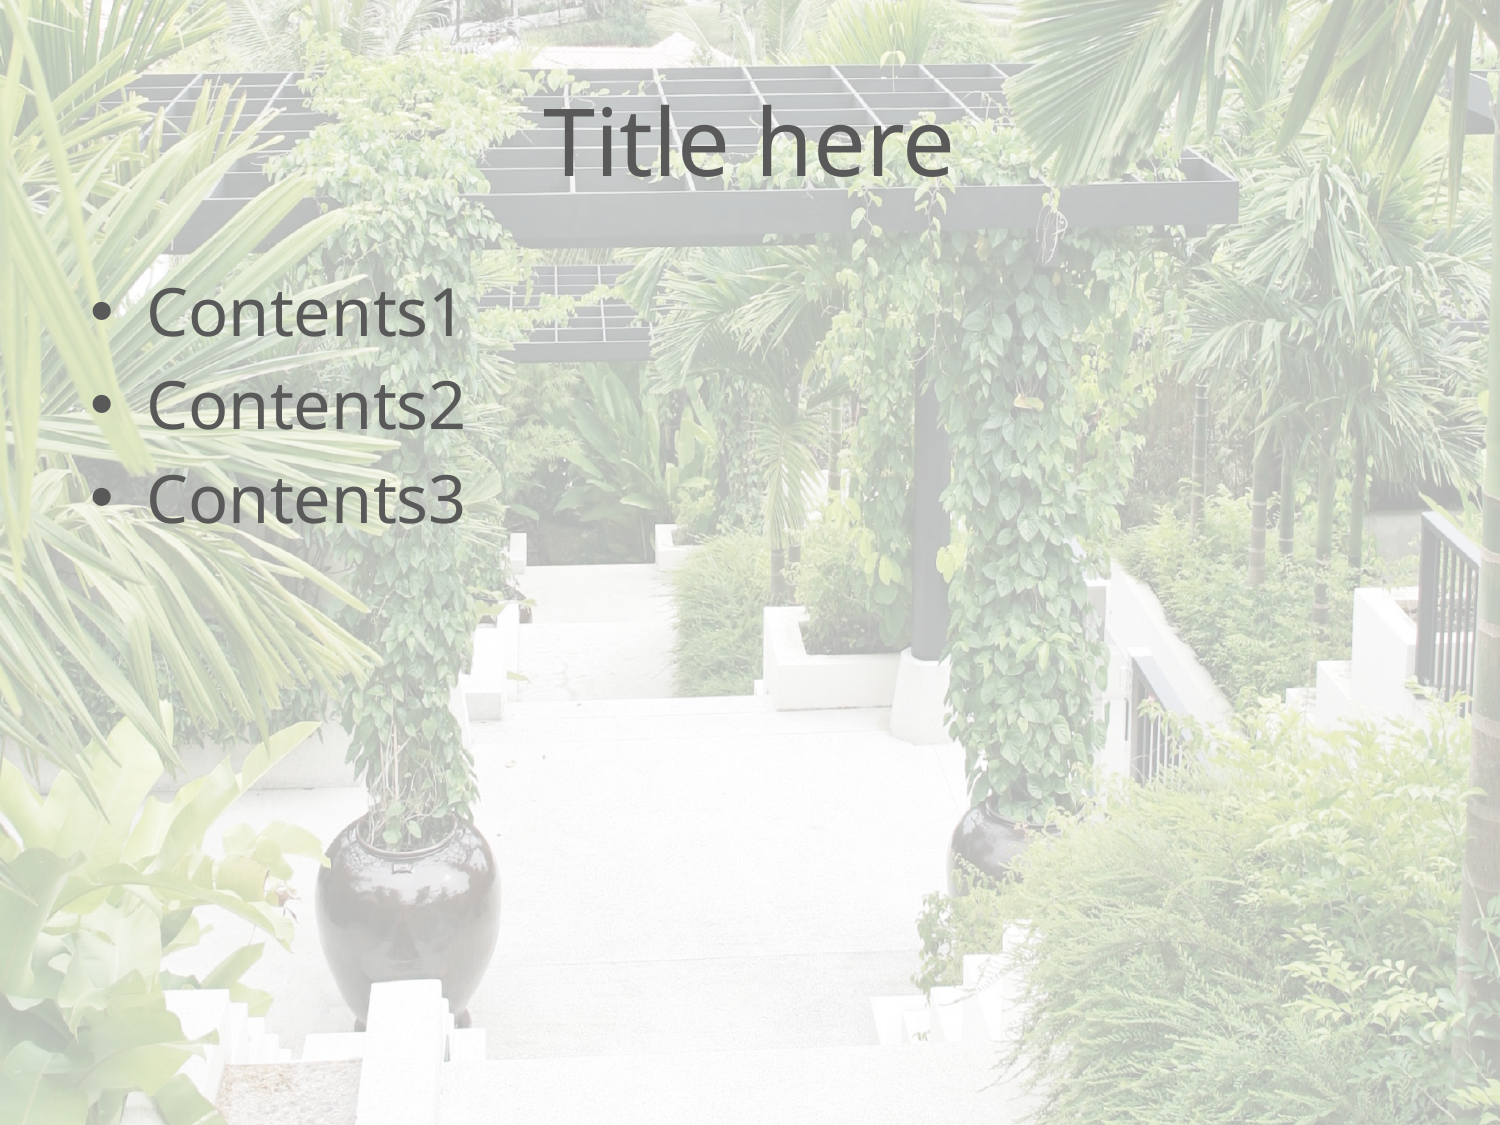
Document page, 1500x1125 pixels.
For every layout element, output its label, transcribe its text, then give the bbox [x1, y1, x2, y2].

list Contents1 Contents2 Contents3 [75, 262, 1425, 1005]
title Title here [75, 45, 1425, 233]
text_box [0, 0, 1500, 1125]
